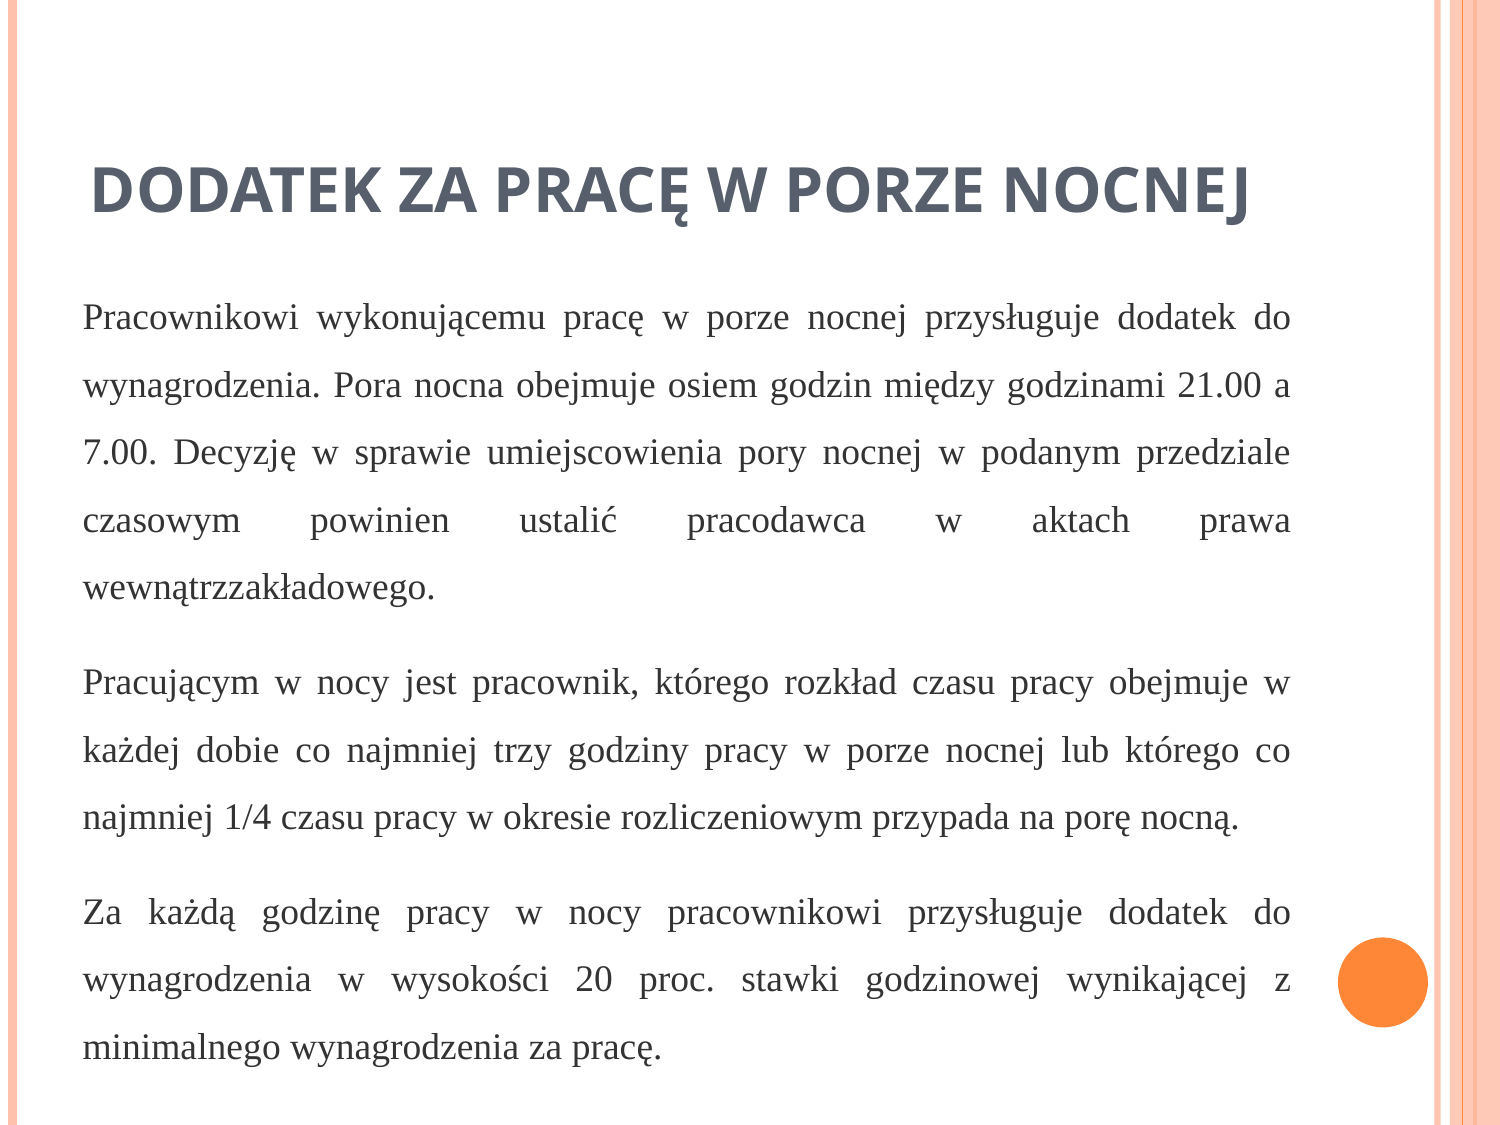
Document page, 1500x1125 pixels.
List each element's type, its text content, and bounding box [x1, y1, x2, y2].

title DODATEK ZA PRACĘ W PORZE NOCNEJ [74, 44, 1301, 234]
list Pracownikowi wykonującemu pracę w porze nocnej przysługuje dodatek do wynagrodzenia. Pora nocna obejmuje osiem godzin między godzinami 21.00 a 7.00. Decyzję w sprawie umiejscowienia pory nocnej w podanym przedziale czasowym powinien ustalić pracodawca w aktach prawa wewnątrzzakładowego. Pracującym w nocy jest pracownik, którego rozkład czasu pracy obejmuje w każdej dobie co najmniej trzy godziny pracy w porze nocnej lub którego co najmniej 1/4 czasu pracy w okresie rozliczeniowym przypada na porę nocną. Za każdą godzinę pracy w nocy pracownikowi przysługuje dodatek do wynagrodzenia w wysokości 20 proc. stawki godzinowej wynikającej z minimalnego wynagrodzenia za pracę. [74, 261, 1301, 1063]
